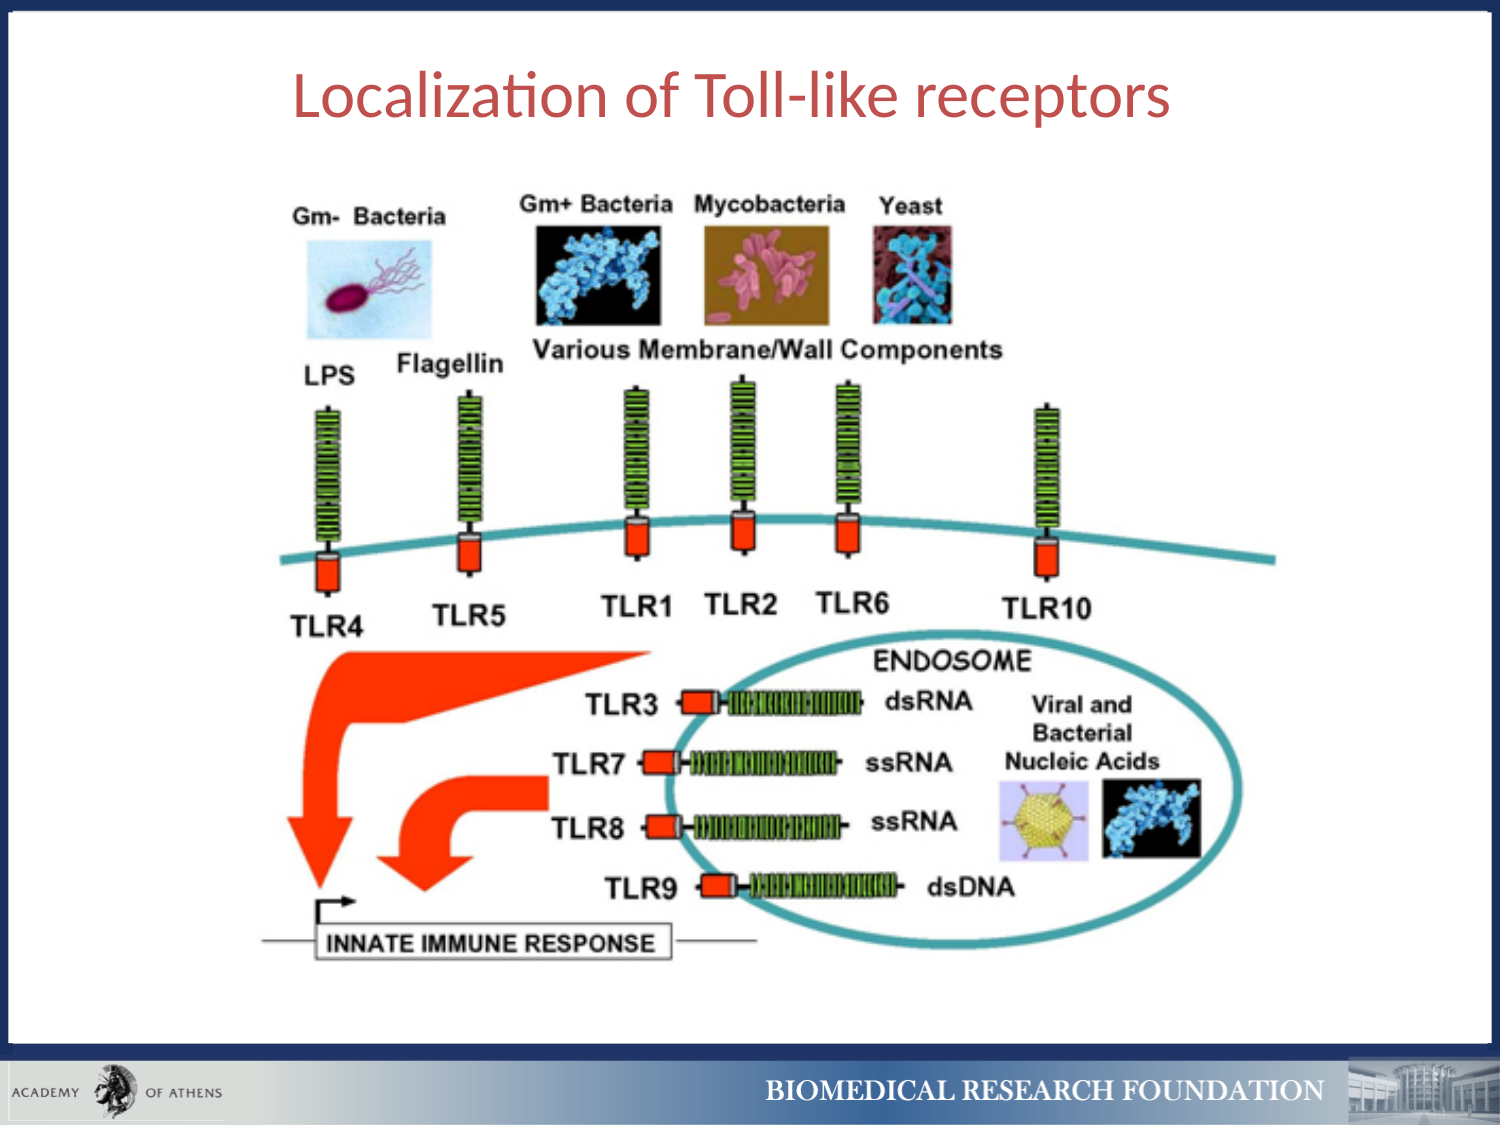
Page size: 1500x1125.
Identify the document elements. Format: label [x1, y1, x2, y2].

text_box [0, 0, 1500, 1125]
text_box [223, 154, 1387, 1008]
